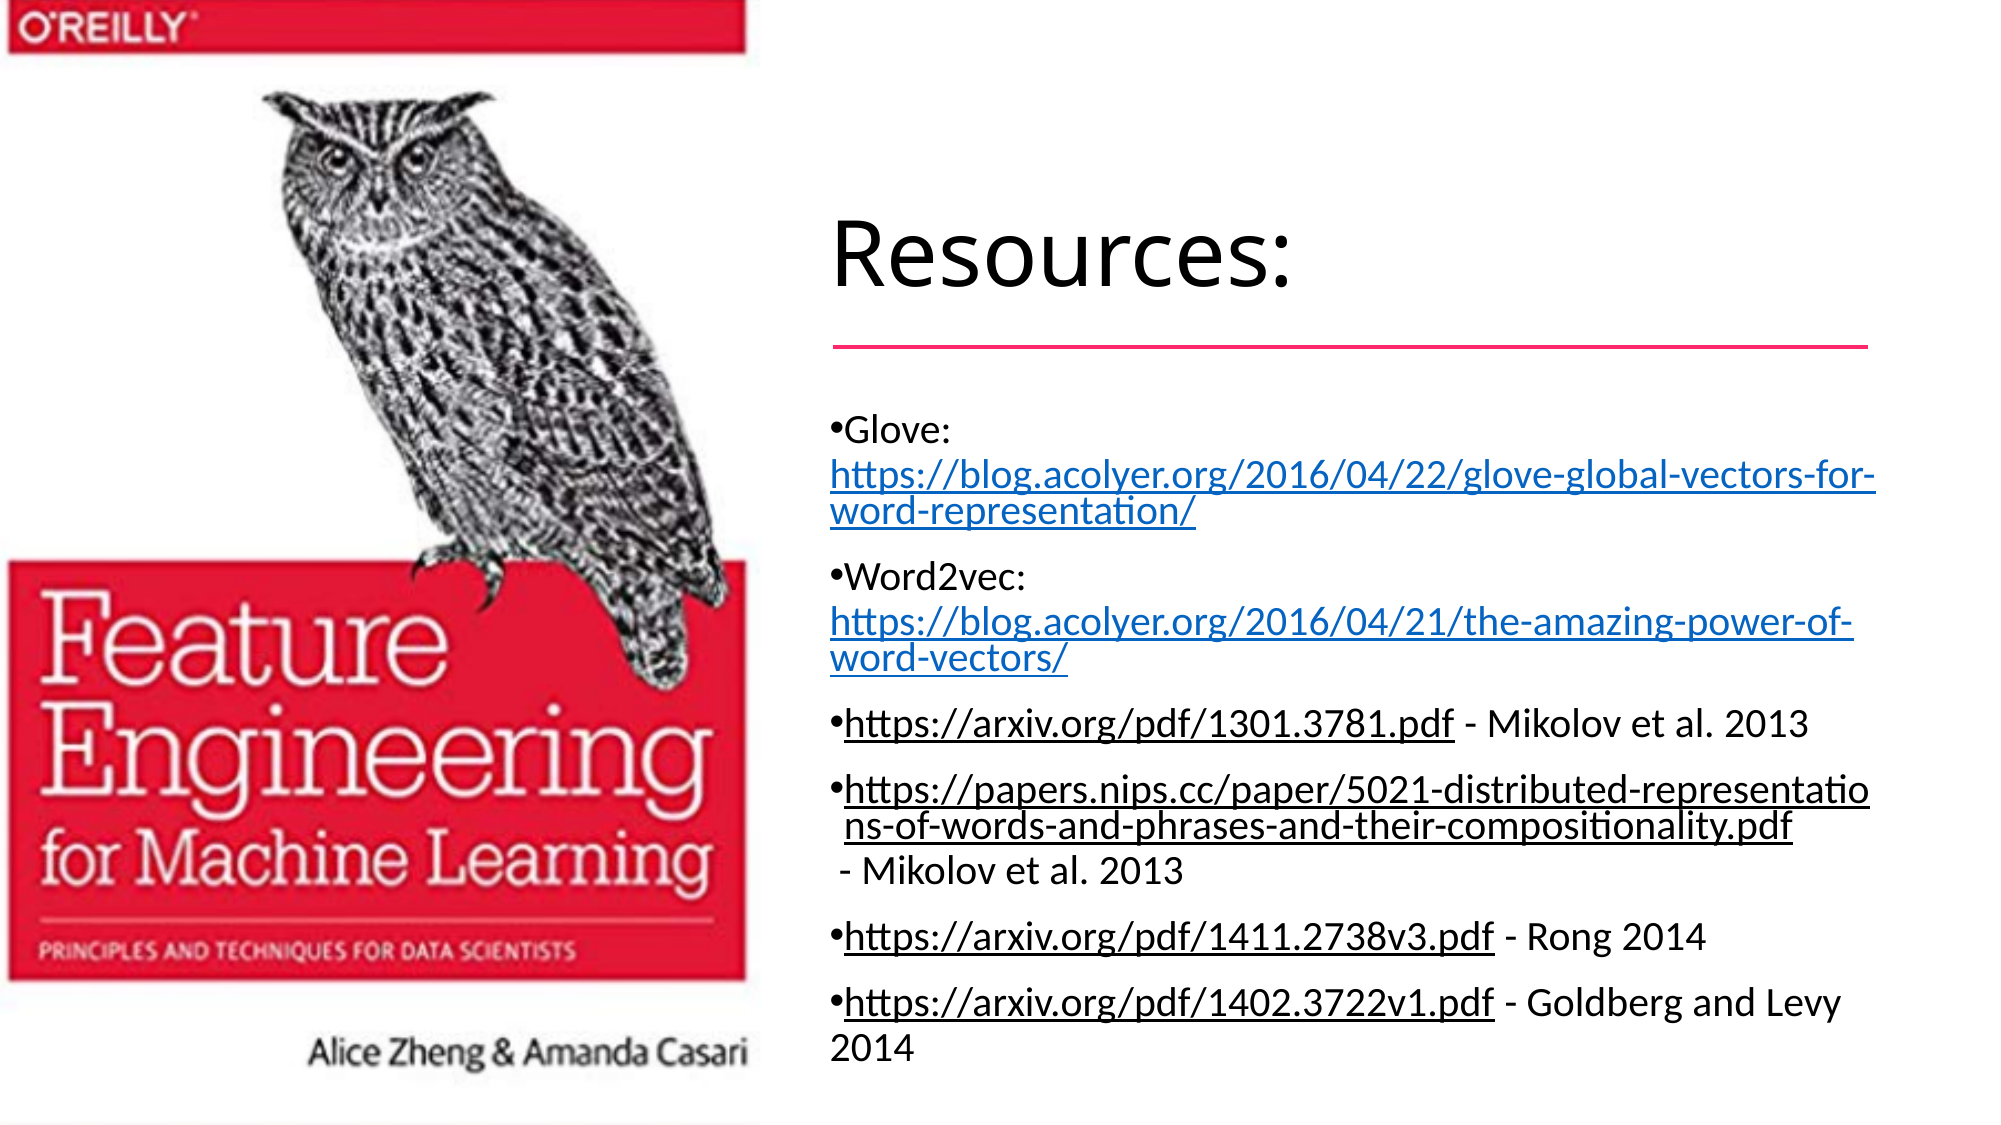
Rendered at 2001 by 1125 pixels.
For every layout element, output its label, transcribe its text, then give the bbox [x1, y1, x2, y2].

list Glove: https://blog.acolyer.org/2016/04/22/glove-global-vectors-for-word-representation/ Word2vec: https://blog.acolyer.org/2016/04/21/the-amazing-power-of-word-vectors/ https://arxiv.org/pdf/1301.3781.pdf - Mikolov et al. 2013 https://papers.nips.cc/paper/5021-distributed-representations-of-words-and-phrases-and-their-compositionality.pdf - Mikolov et al. 2013 https://arxiv.org/pdf/1411.2738v3.pdf - Rong 2014 https://arxiv.org/pdf/1402.3722v1.pdf - Goldberg and Levy 2014 [814, 399, 1895, 1021]
title Resources: [814, 103, 1895, 315]
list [0, 0, 761, 1125]
